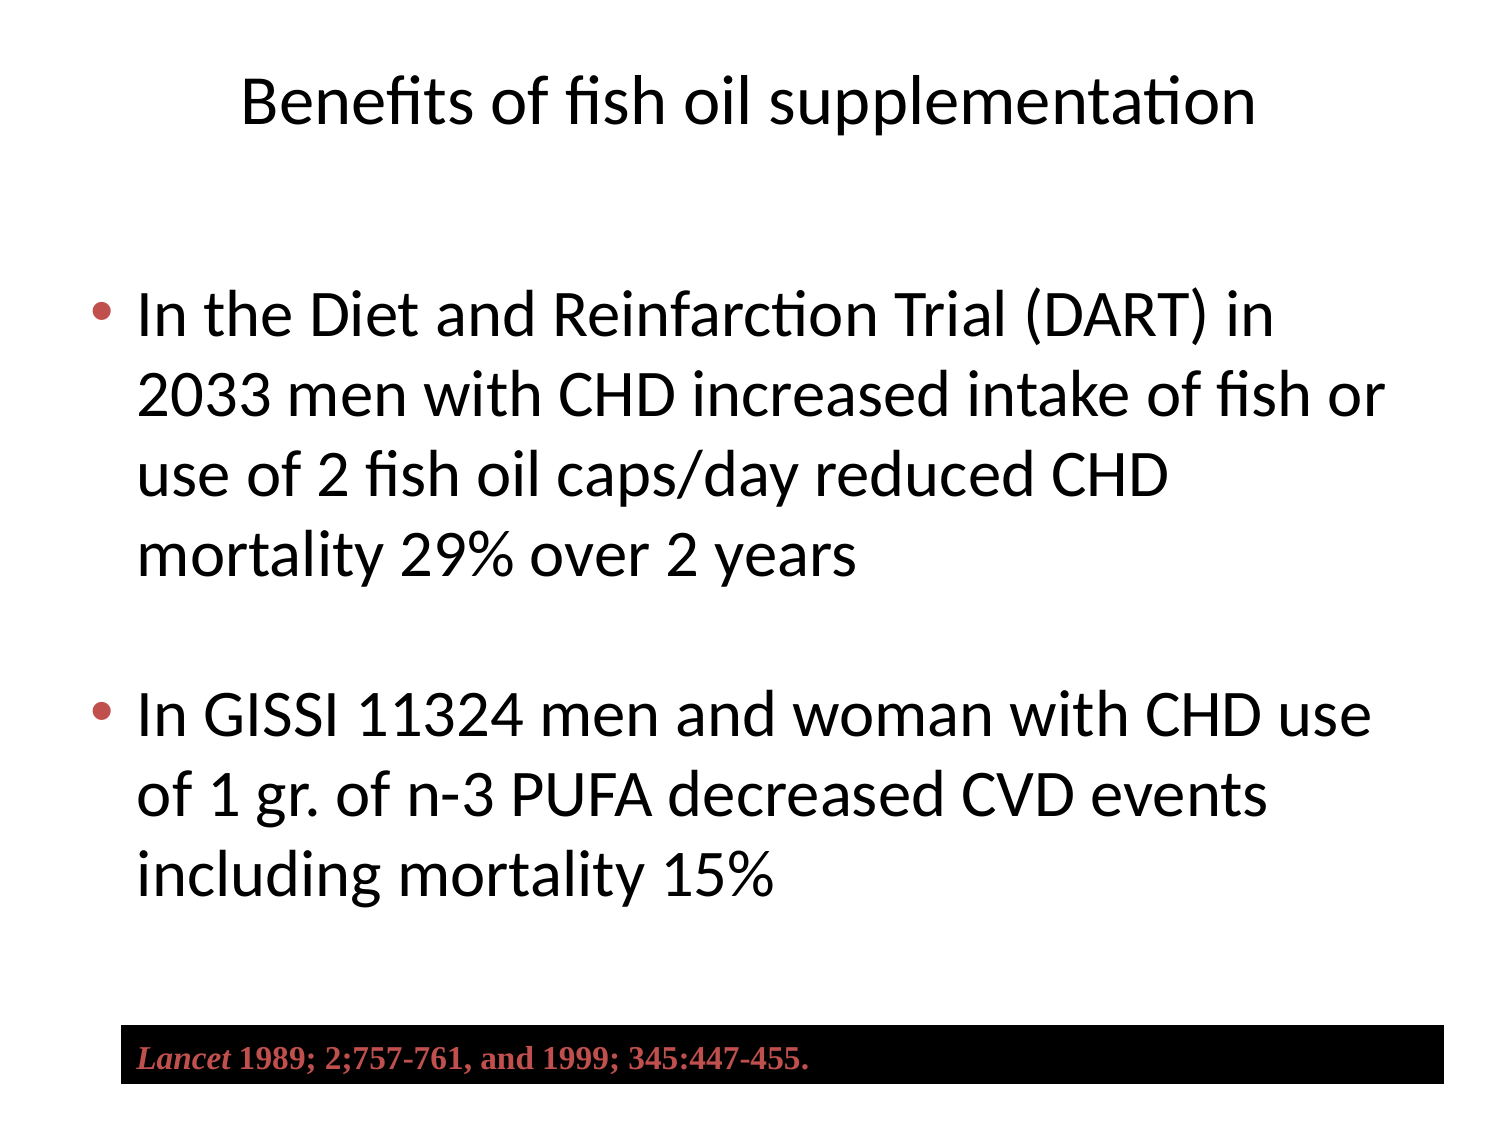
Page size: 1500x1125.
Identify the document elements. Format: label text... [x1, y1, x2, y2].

table_header Lancet 1989; 2;757-761, and 1999; 345:447-455. [121, 1025, 1444, 1084]
list In the Diet and Reinfarction Trial (DART) in 2033 men with CHD increased intake of fish or use of 2 fish oil caps/day reduced CHD mortality 29% over 2 years In GISSI 11324 men and woman with CHD use of 1 gr. of n-3 PUFA decreased CVD events including mortality 15% [75, 262, 1425, 1005]
title Benefits of fish oil supplementation [75, 45, 1425, 233]
